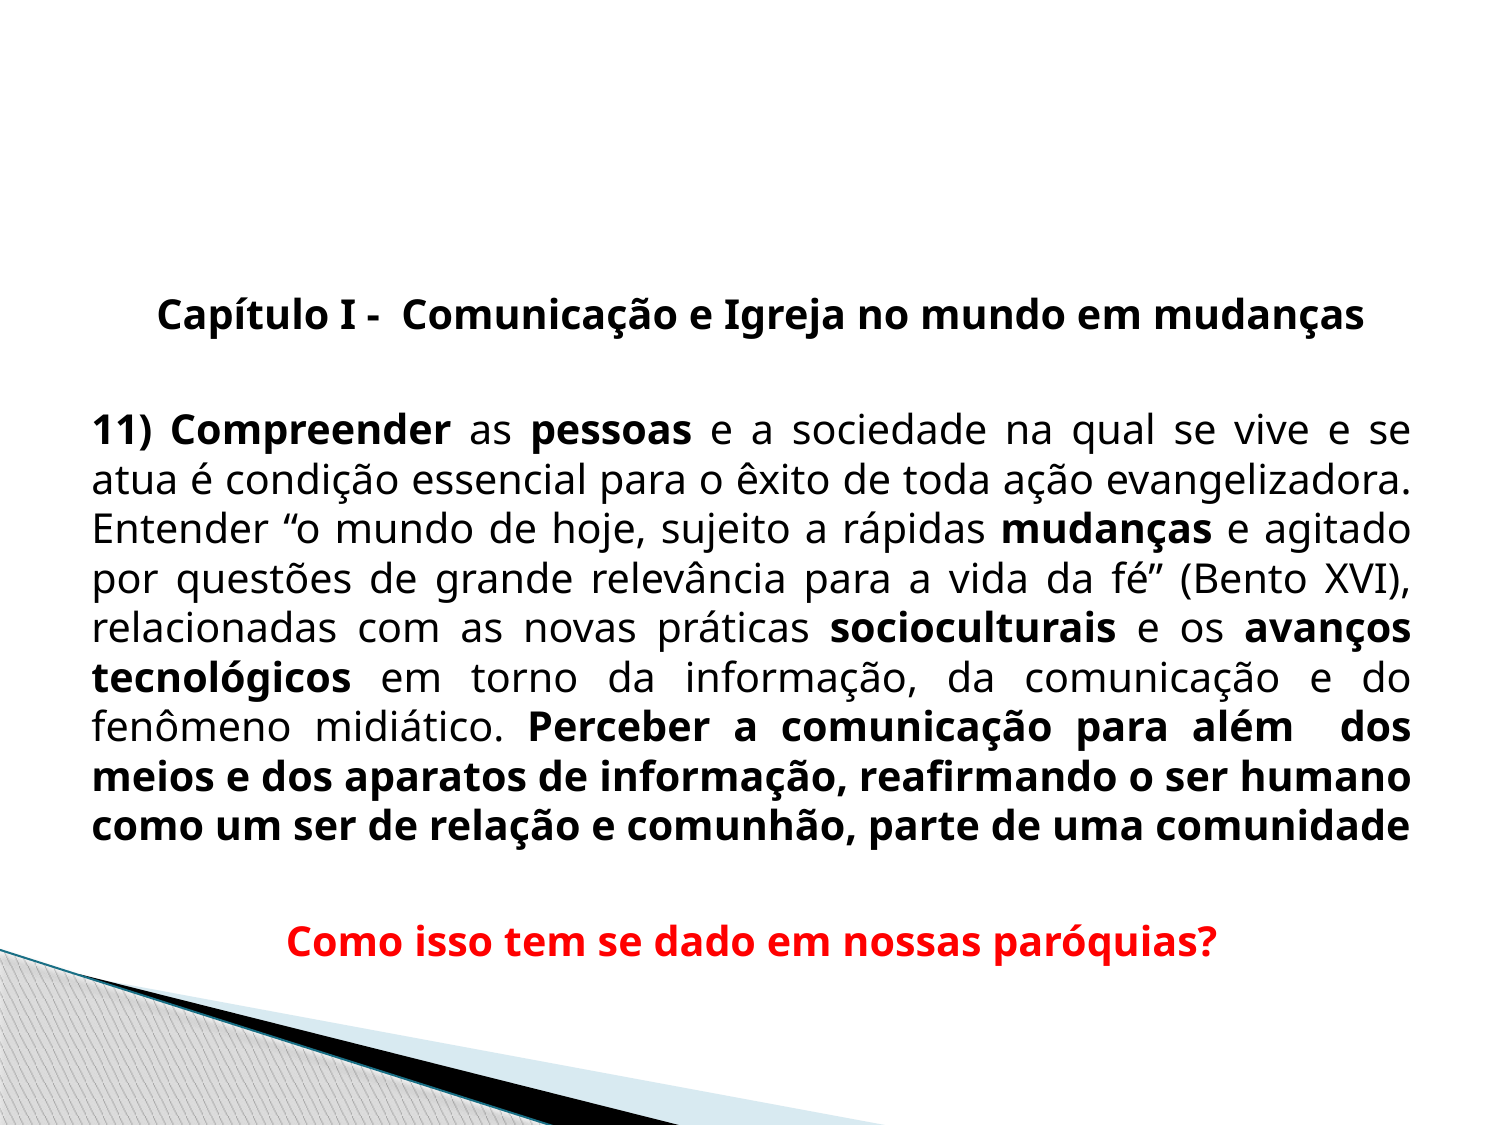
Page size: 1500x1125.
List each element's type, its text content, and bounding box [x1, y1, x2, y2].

list Capítulo I - Comunicação e Igreja no mundo em mudanças 11) Compreender as pessoas e a sociedade na qual se vive e se atua é condição essencial para o êxito de toda ação evangelizadora. Entender “o mundo de hoje, sujeito a rápidas mudanças e agitado por questões de grande relevância para a vida da fé” (Bento XVI), relacionadas com as novas práticas socioculturais e os avanços tecnológicos em torno da informação, da comunicação e do fenômeno midiático. Perceber a comunicação para além dos meios e dos aparatos de informação, reafirmando o ser humano como um ser de relação e comunhão, parte de uma comunidade Como isso tem se dado em nossas paróquias? [76, 280, 1427, 1024]
